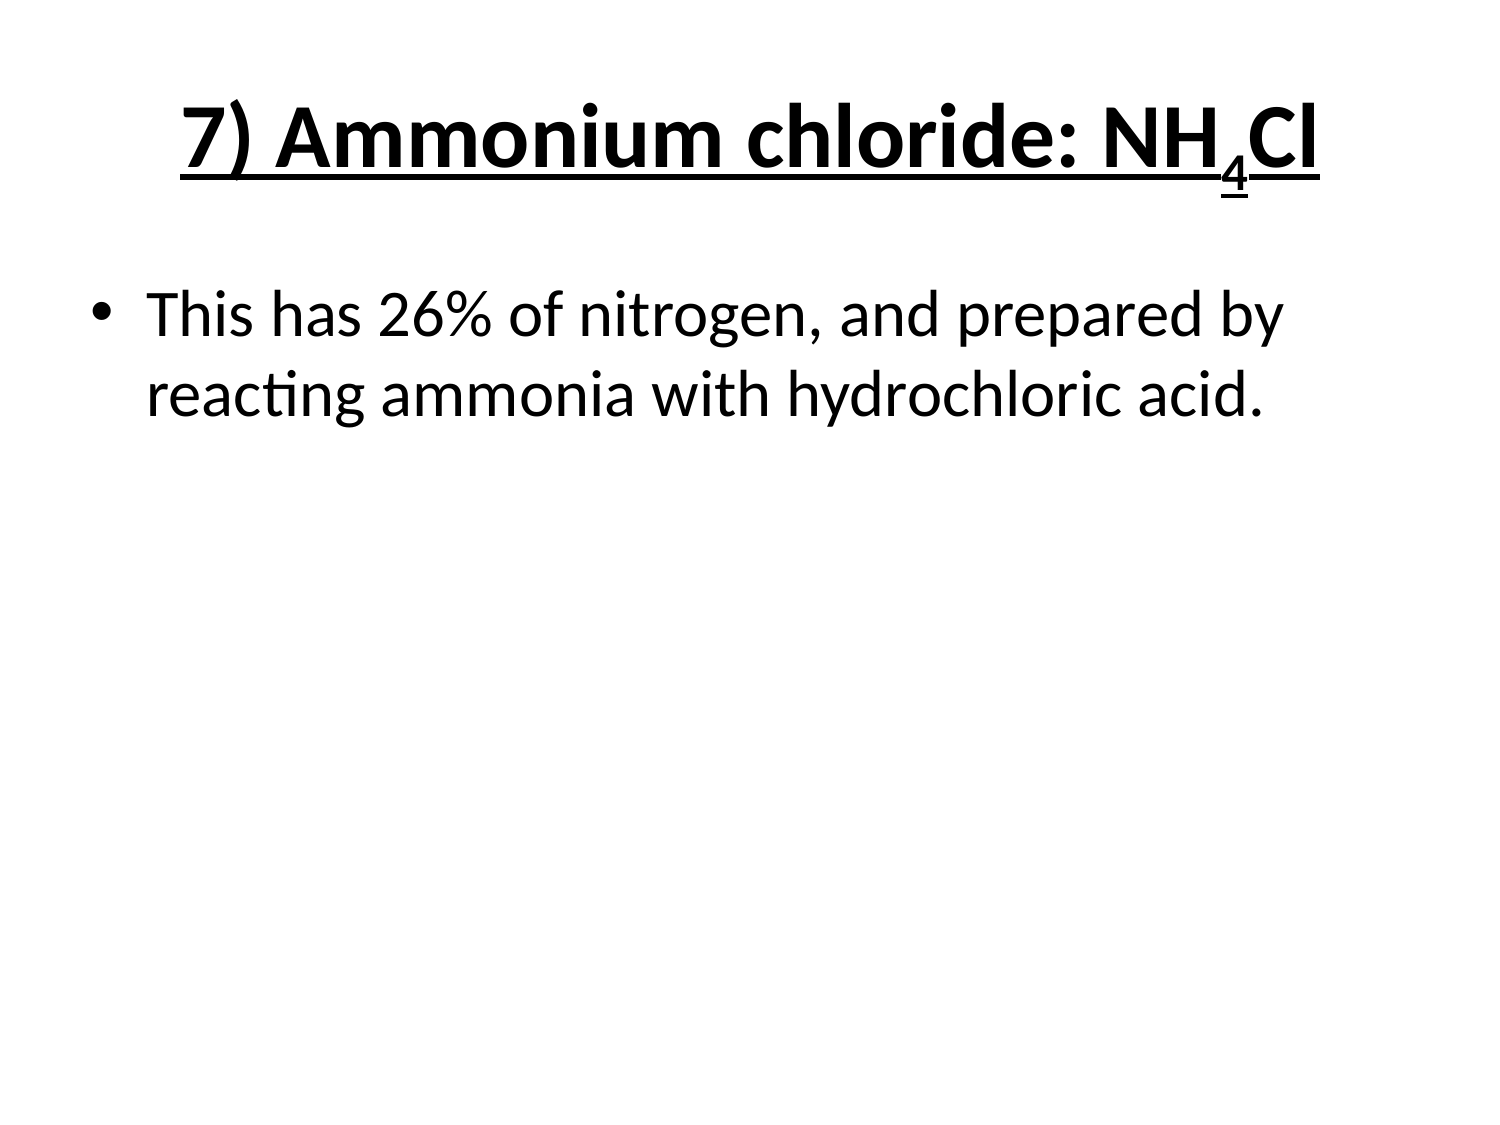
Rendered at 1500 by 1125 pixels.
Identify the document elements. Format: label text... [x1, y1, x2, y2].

title 7) Ammonium chloride: NH4Cl [75, 45, 1425, 233]
list This has 26% of nitrogen, and prepared by reacting ammonia with hydrochloric acid. [75, 262, 1425, 1005]
